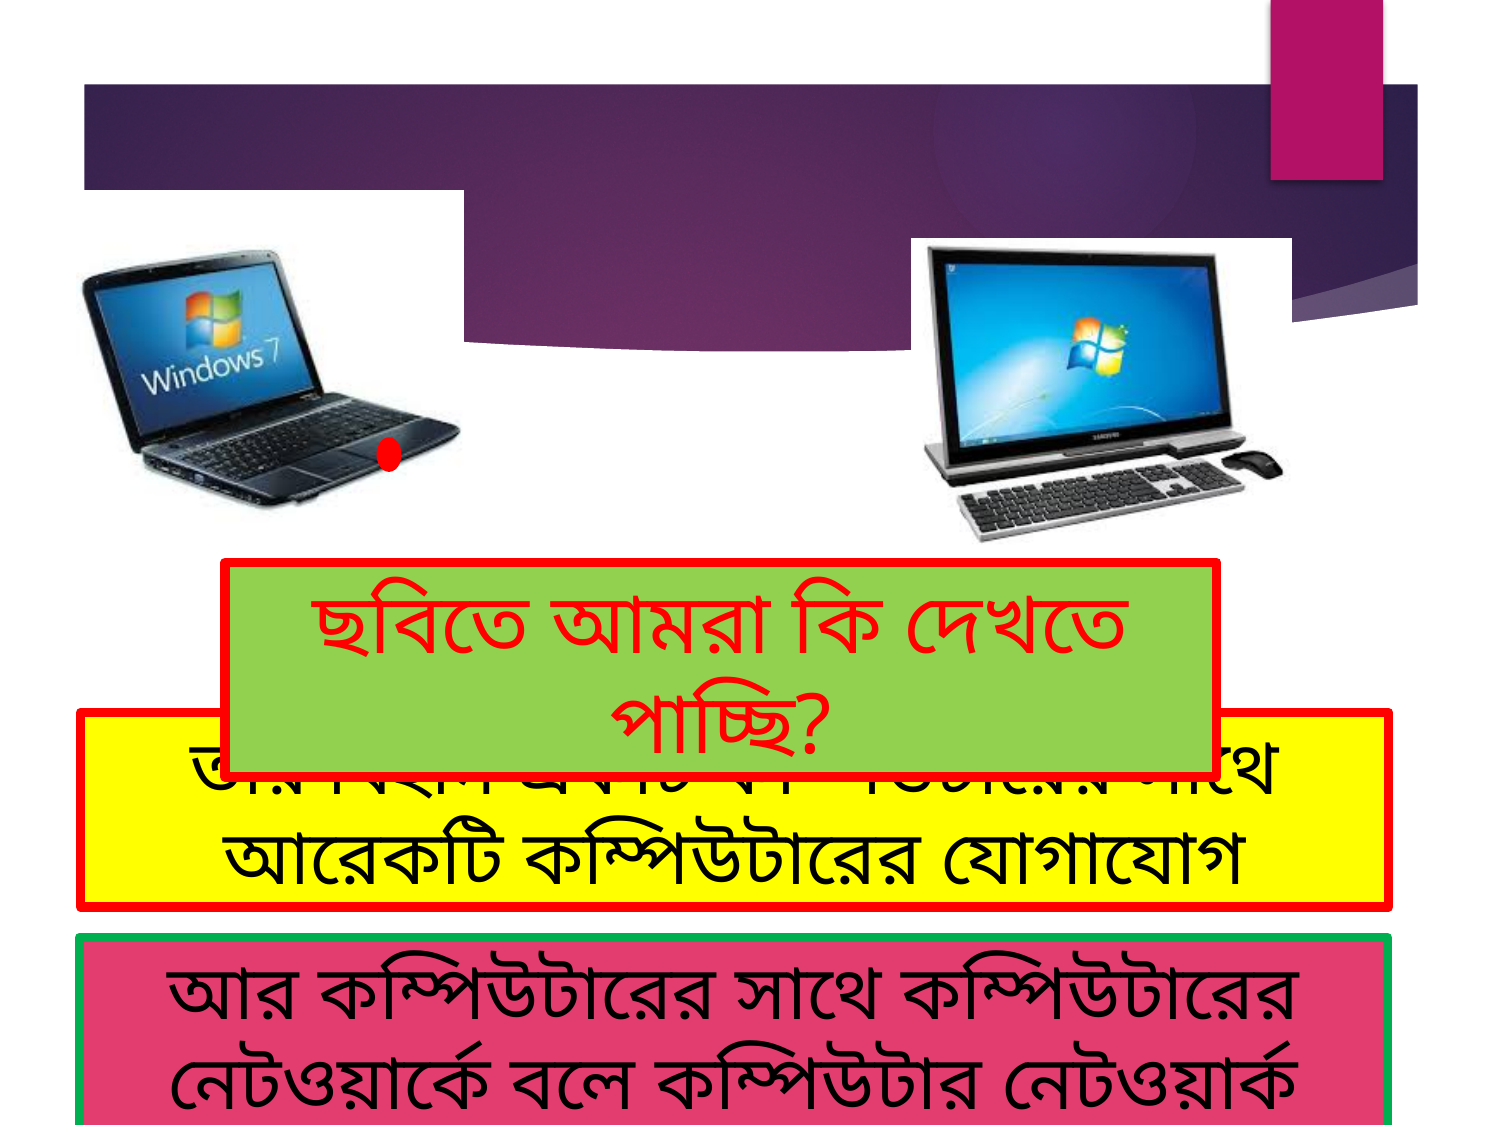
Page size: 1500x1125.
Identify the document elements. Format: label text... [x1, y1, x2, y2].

text_box তার বিহীন একটি কম্পিউটারের সাথে আরেকটি কম্পিউটারের যোগাযোগ [80, 712, 1389, 908]
picture [911, 238, 1292, 550]
text_box আর কম্পিউটারের সাথে কম্পিউটারের নেটওয়ার্কে বলে কম্পিউটার নেটওয়ার্ক [79, 937, 1388, 1125]
picture [75, 190, 464, 579]
text_box ছবিতে আমরা কি দেখতে পাচ্ছি? [225, 562, 1217, 778]
